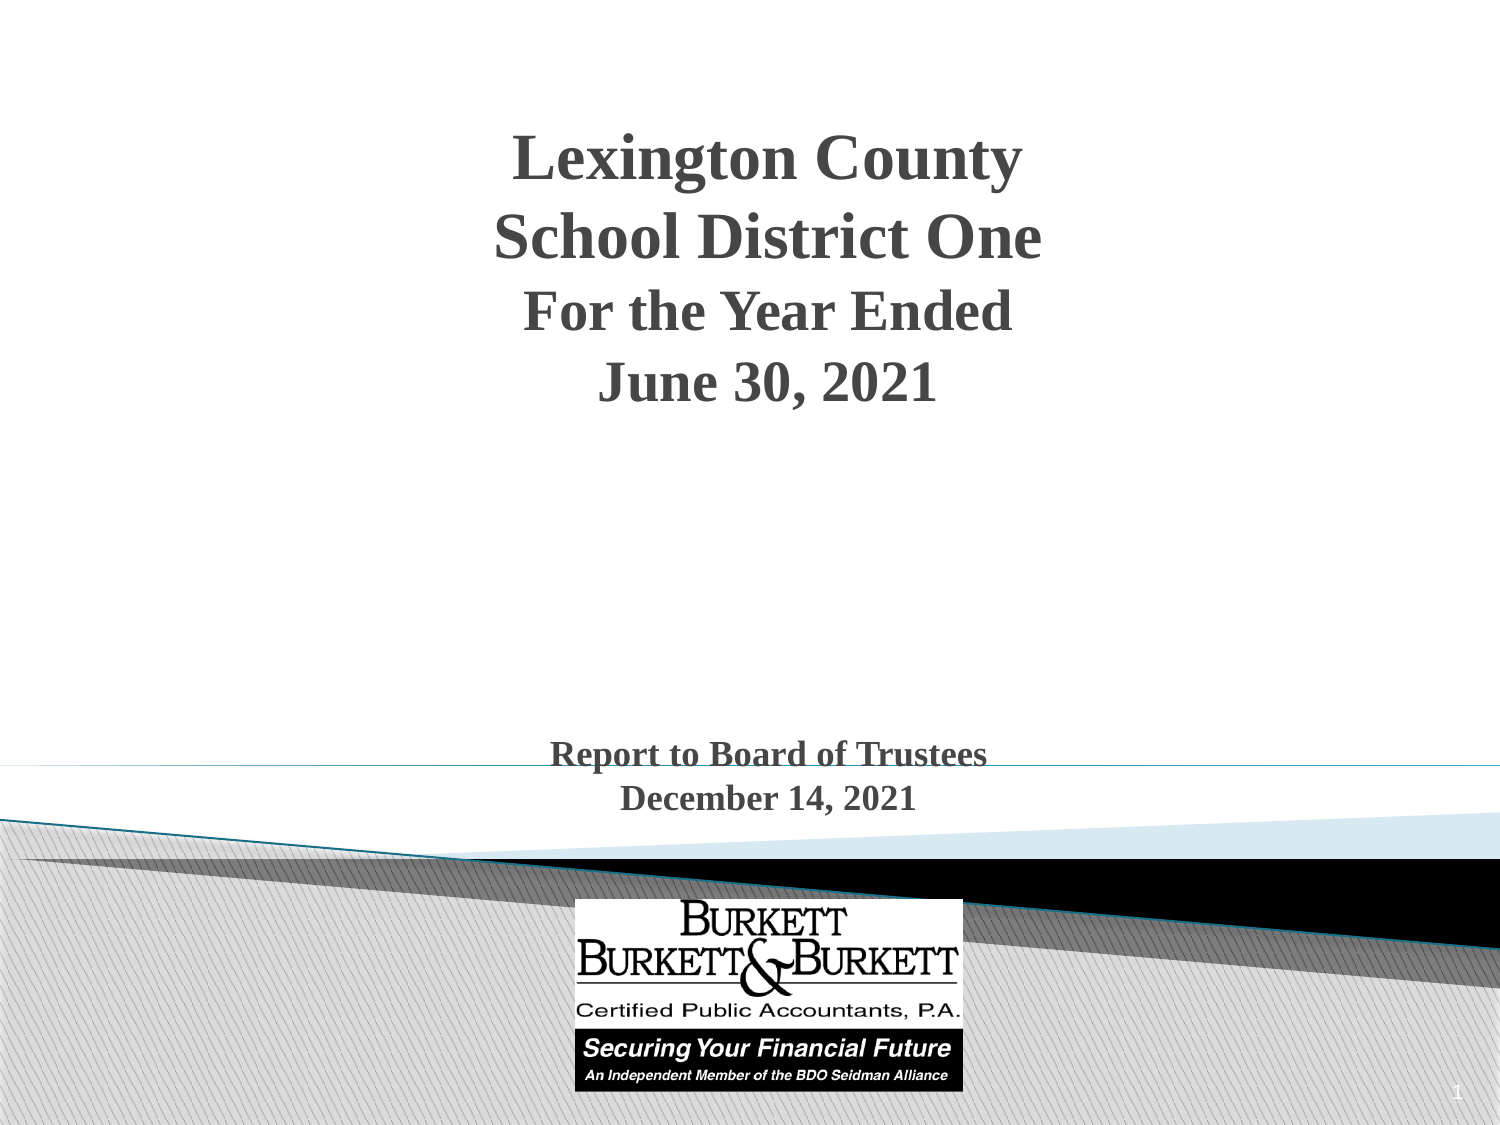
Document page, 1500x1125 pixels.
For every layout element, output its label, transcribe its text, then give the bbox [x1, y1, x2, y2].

slide_number 1 [1418, 1051, 1479, 1112]
picture [5, 859, 1500, 1092]
title Lexington County School District One For the Year Ended June 30, 2021 Report to Board of Trustees December 14, 2021 [150, 99, 1388, 825]
